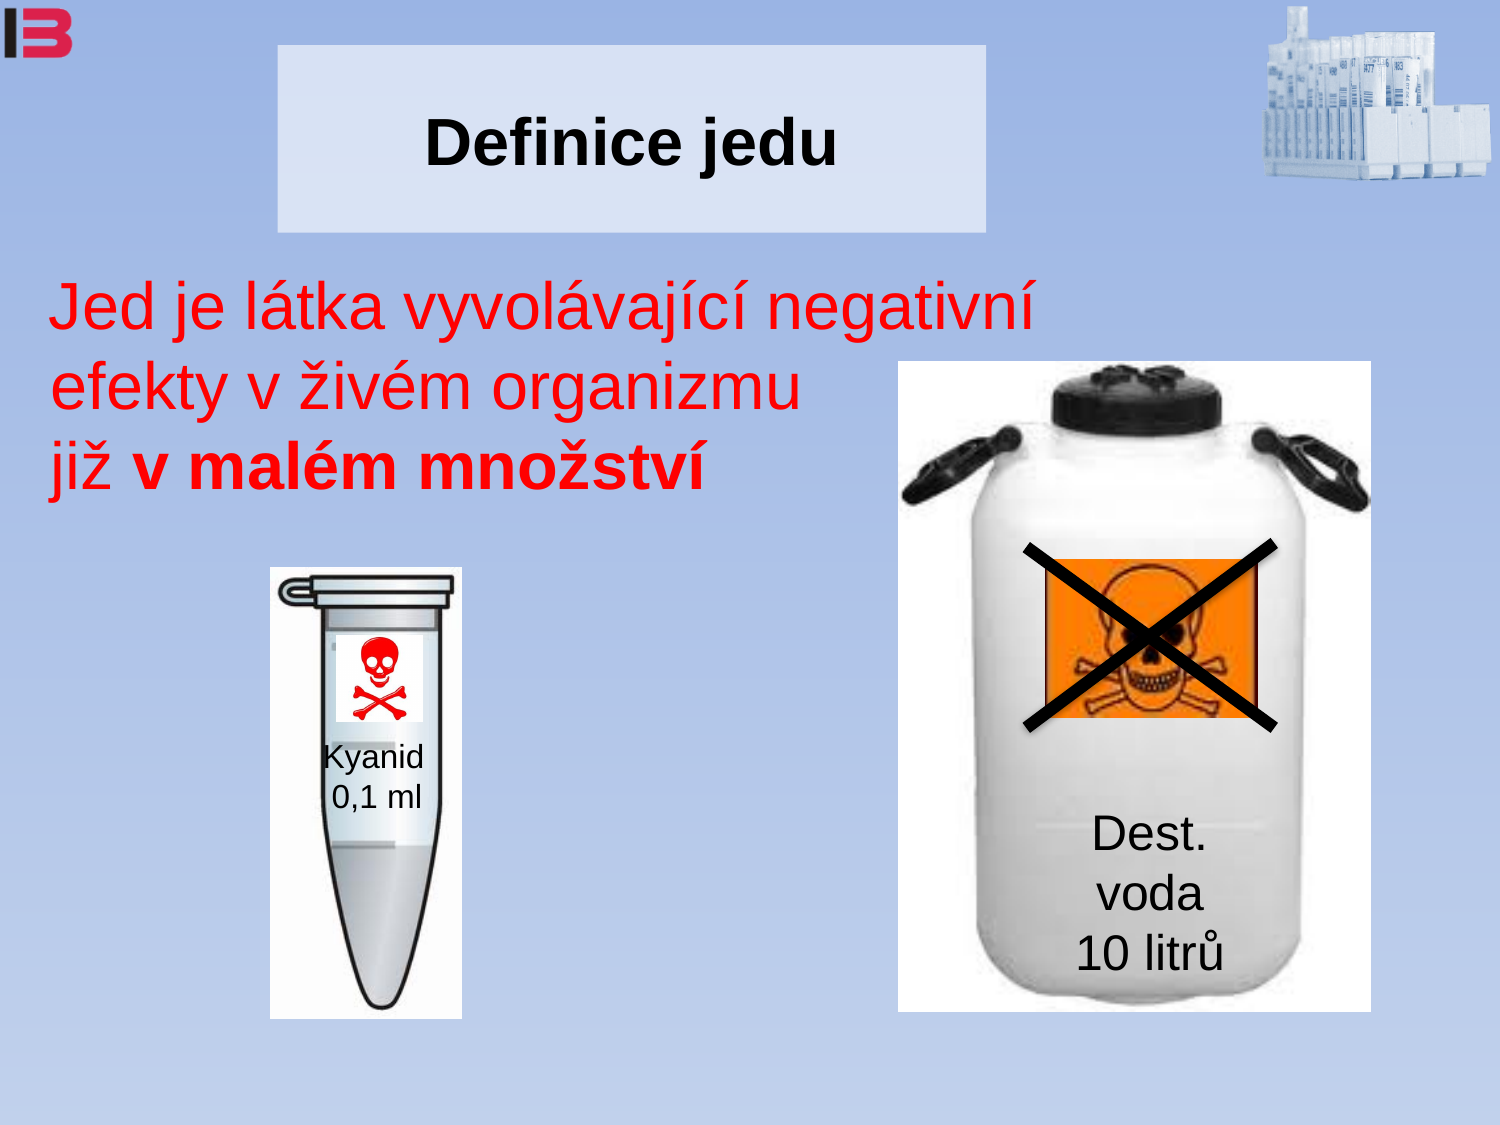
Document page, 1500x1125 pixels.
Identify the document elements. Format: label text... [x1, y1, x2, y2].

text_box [1025, 542, 1275, 546]
text_box Jed je látka vyvolávající negativní efekty v živém organizmu již v malém množství [17, 255, 1365, 510]
title Definice jedu [277, 45, 987, 233]
picture [270, 567, 462, 1019]
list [898, 361, 1371, 1012]
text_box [1025, 546, 1275, 729]
picture [4, 5, 78, 61]
